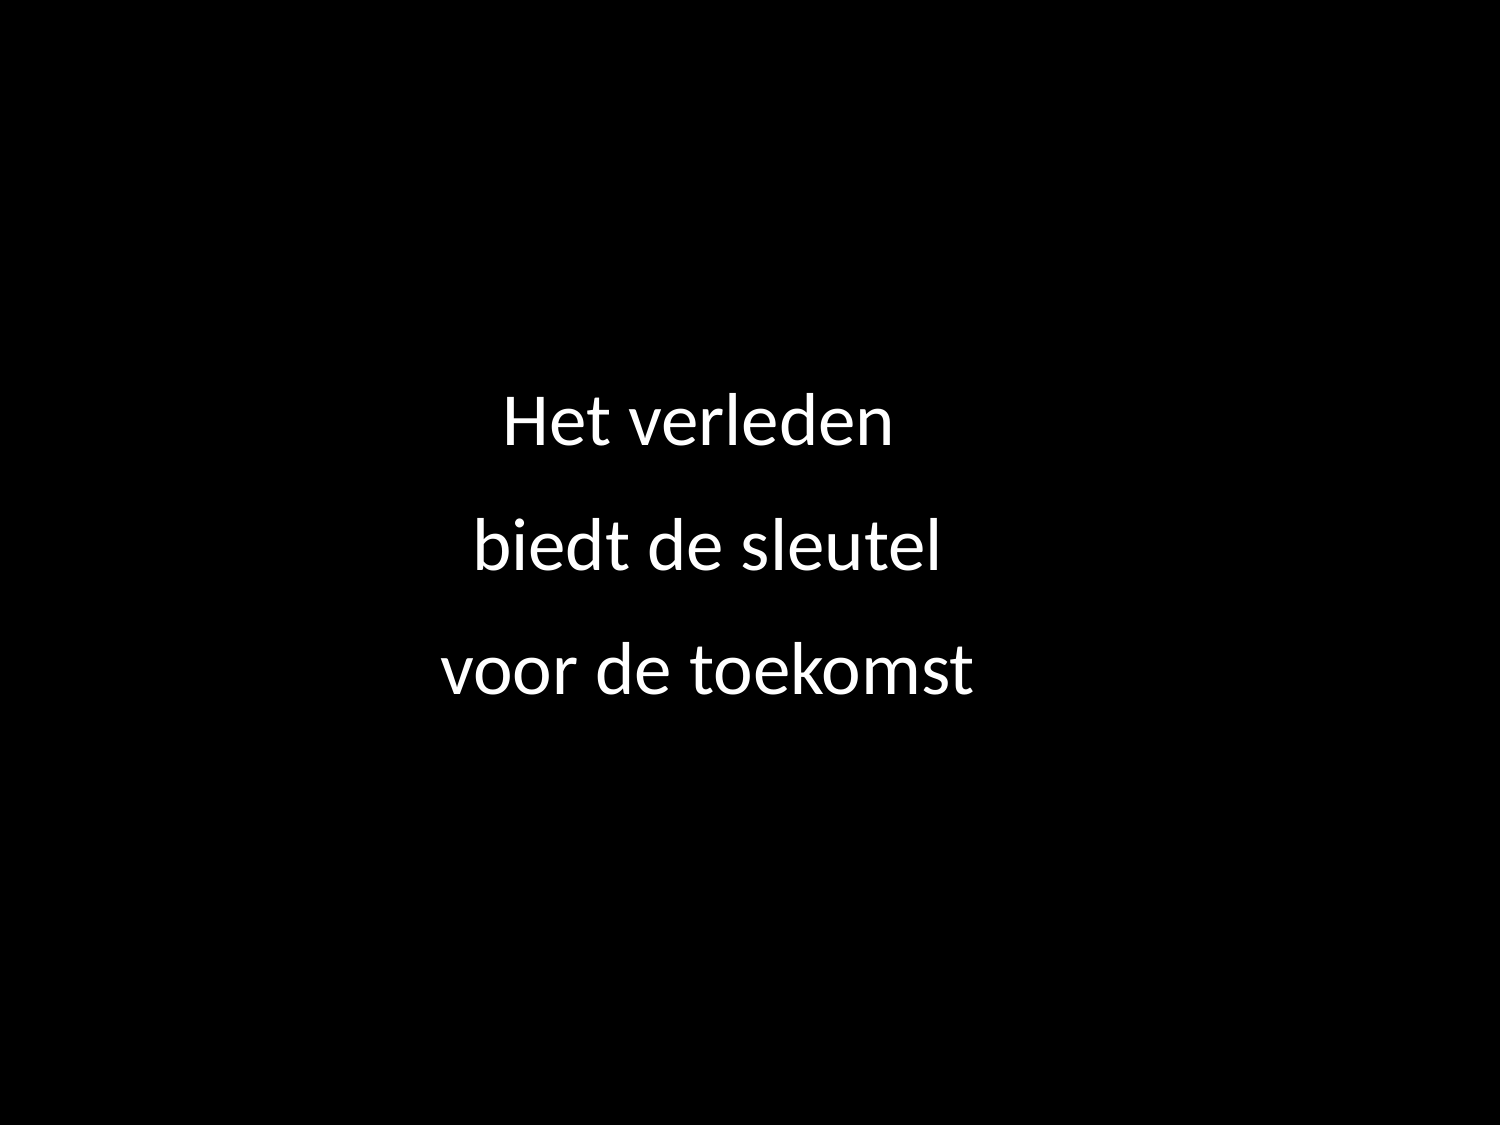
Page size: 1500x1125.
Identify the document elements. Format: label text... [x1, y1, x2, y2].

text_box Het verleden biedt de sleutel voor de toekomst [289, 349, 1127, 717]
